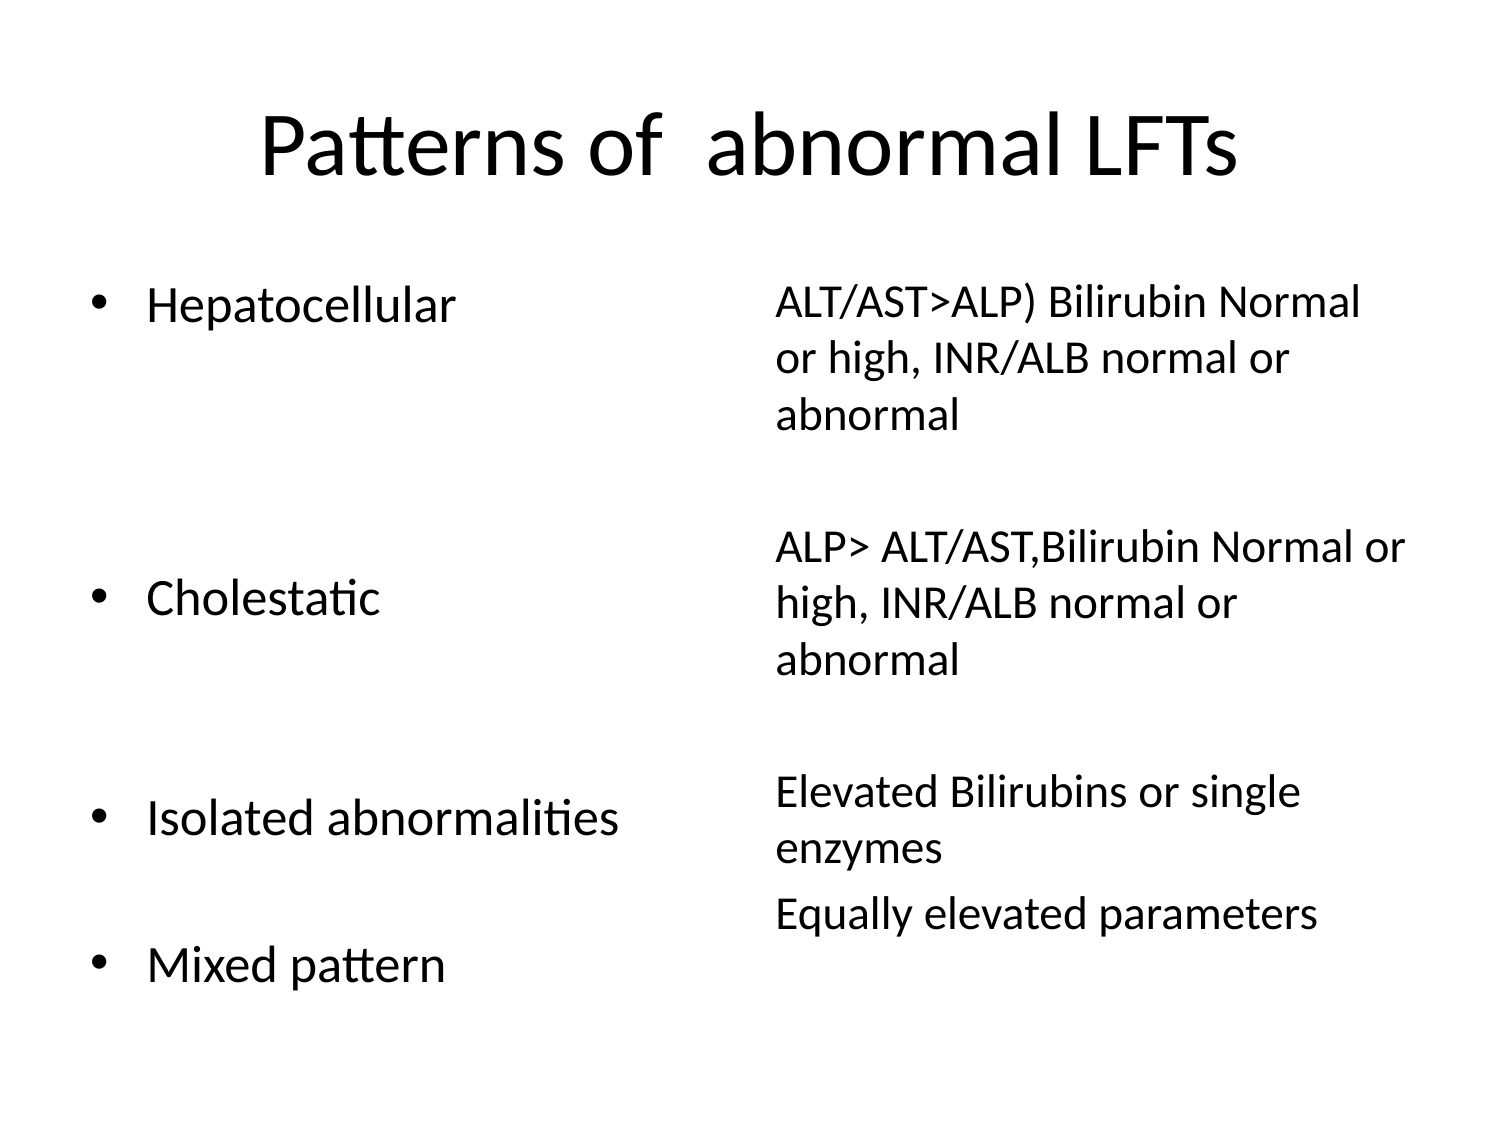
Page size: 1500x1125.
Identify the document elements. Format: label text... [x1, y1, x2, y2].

title Patterns of abnormal LFTs [75, 45, 1425, 233]
list Hepatocellular Cholestatic Isolated abnormalities Mixed pattern [75, 262, 738, 1005]
list ALT/AST>ALP) Bilirubin Normal or high, INR/ALB normal or abnormal ALP> ALT/AST,Bilirubin Normal or high, INR/ALB normal or abnormal Elevated Bilirubins or single enzymes Equally elevated parameters [760, 262, 1423, 1005]
